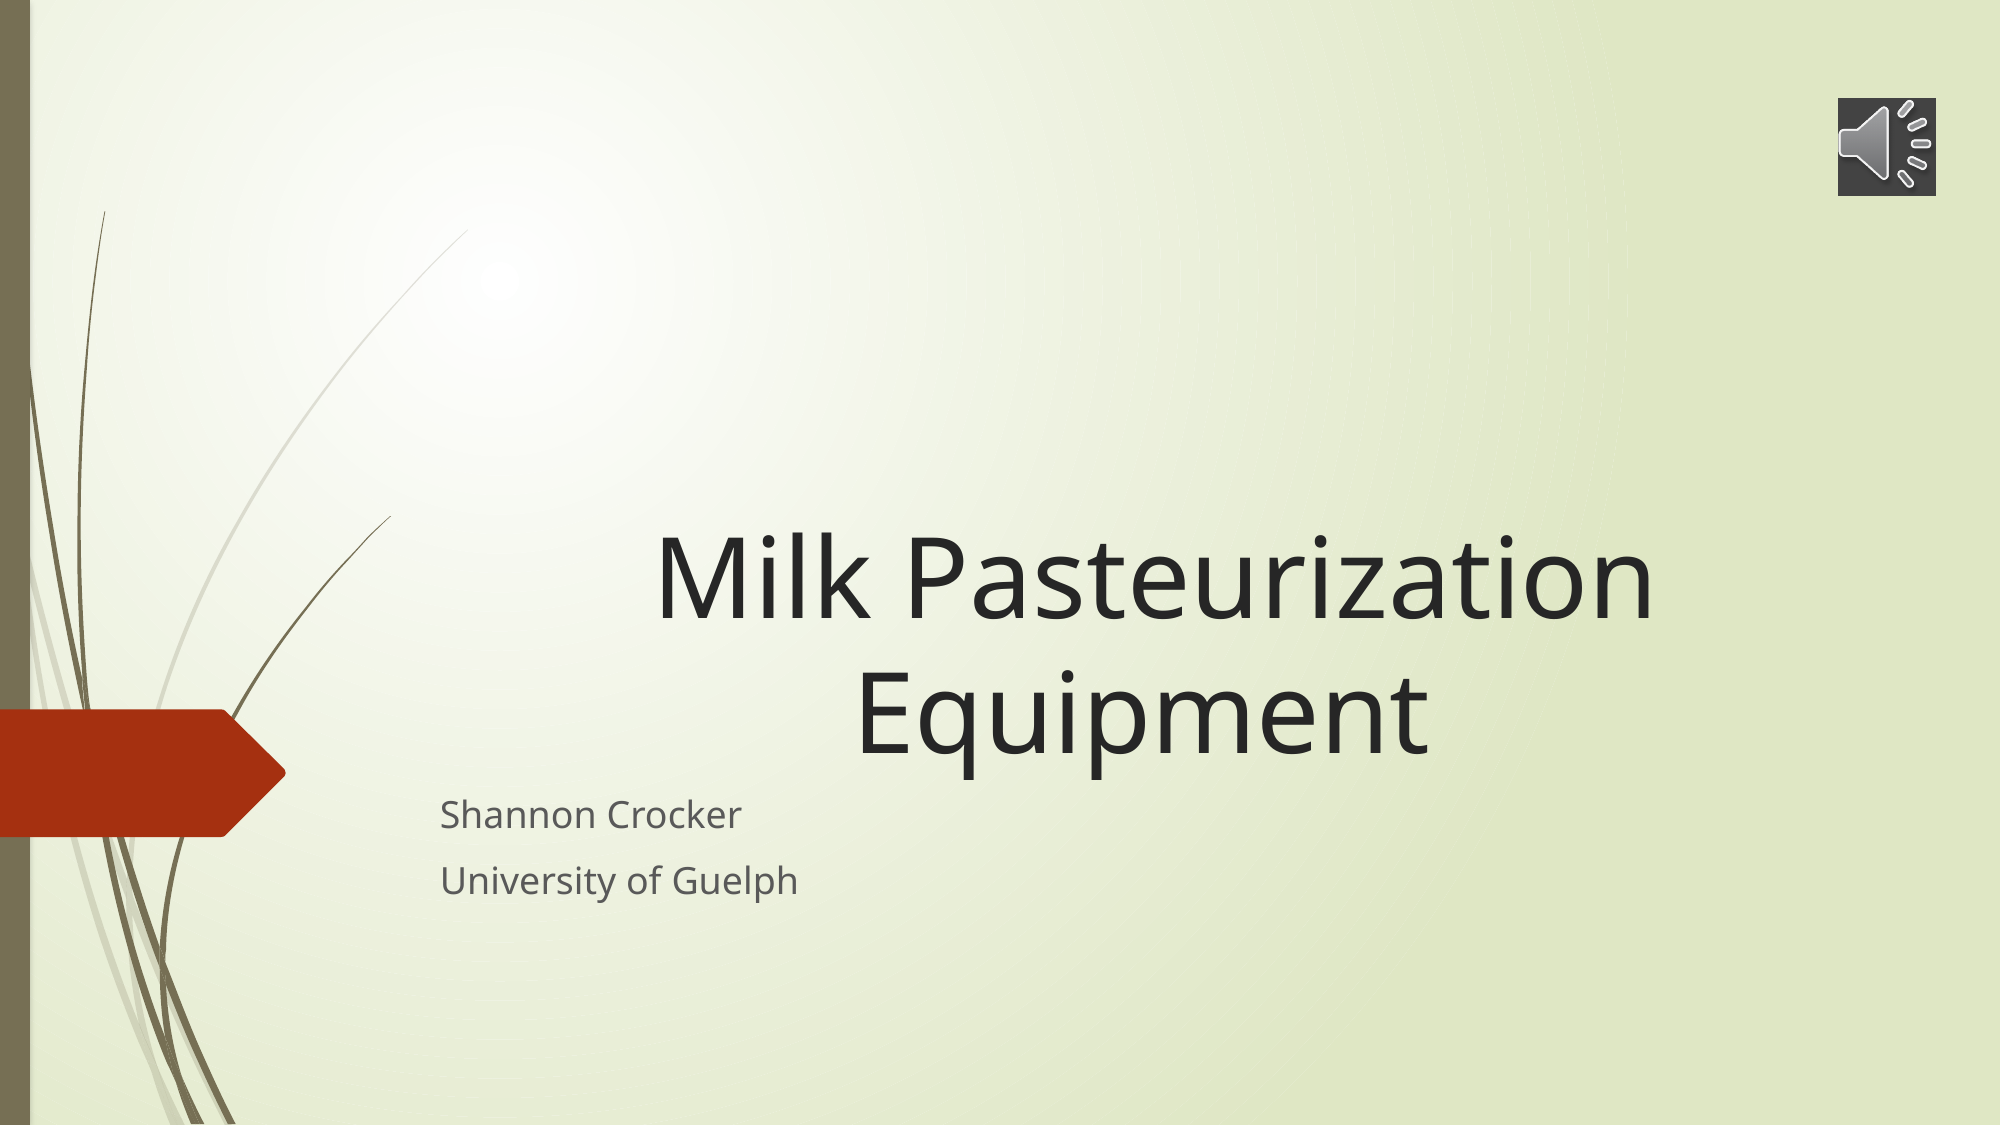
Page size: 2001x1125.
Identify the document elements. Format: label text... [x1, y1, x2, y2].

subtitle Shannon Crocker University of Guelph [424, 783, 1888, 969]
title Milk Pasteurization Equipment [424, 412, 1888, 783]
picture [1836, 96, 1938, 197]
